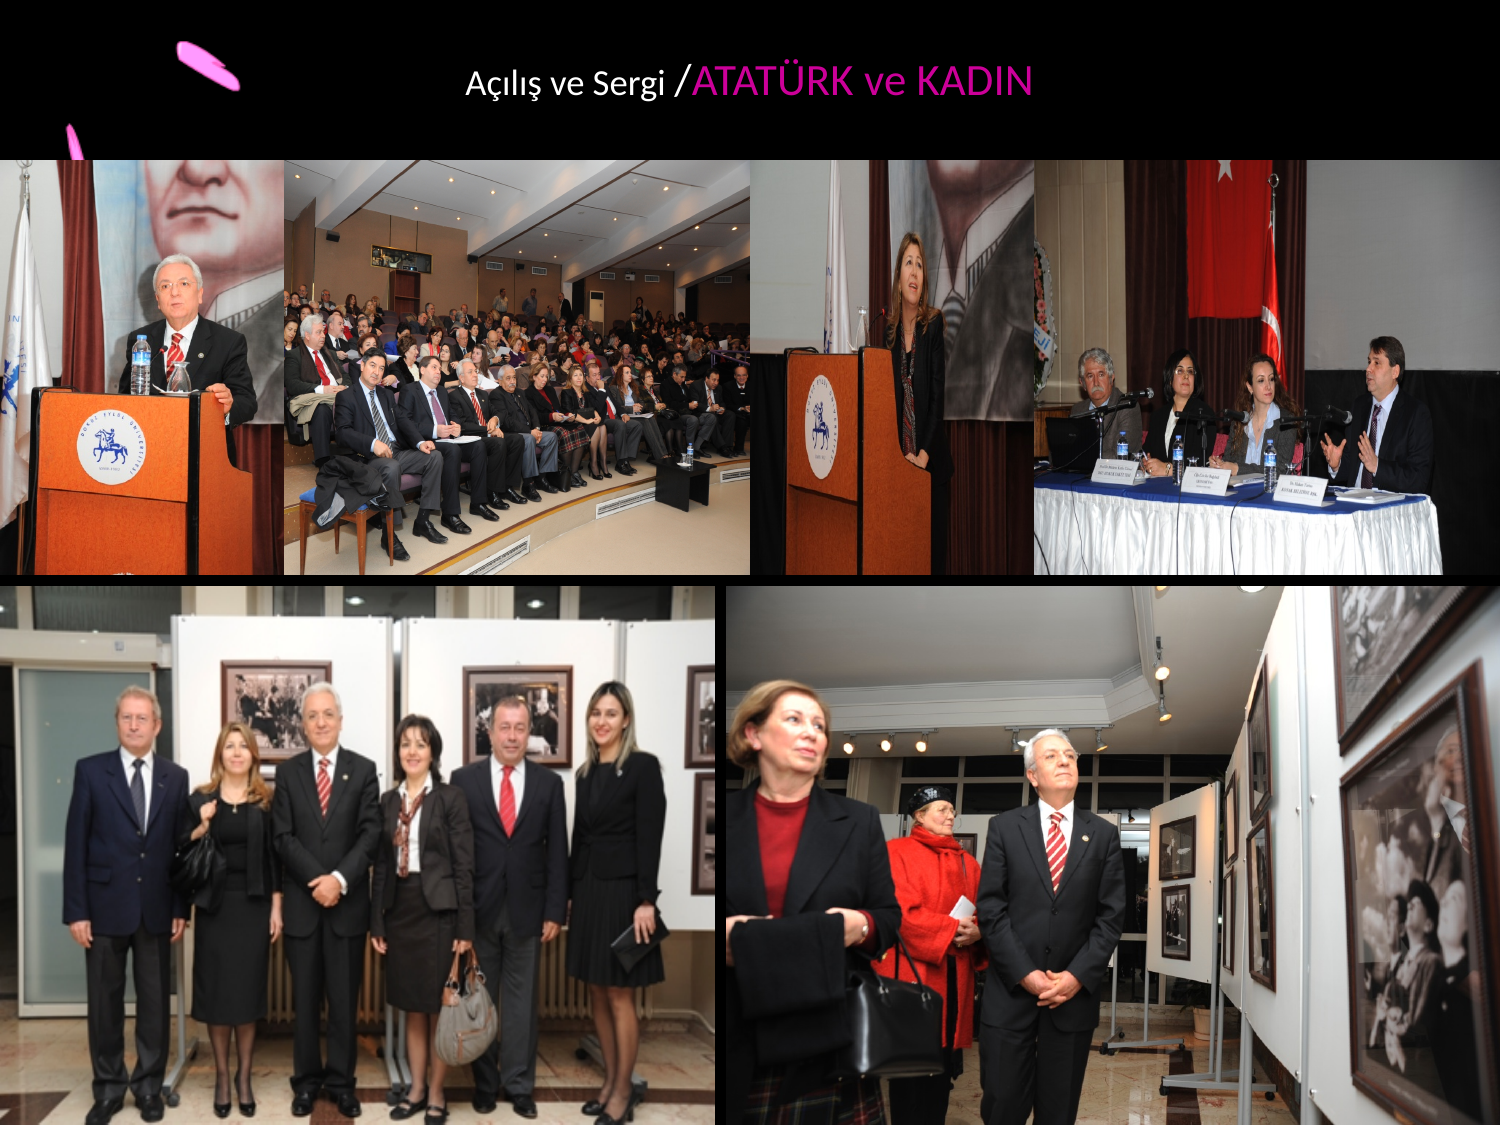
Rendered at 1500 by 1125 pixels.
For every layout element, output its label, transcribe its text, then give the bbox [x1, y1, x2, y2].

title Açılış ve Sergi /ATATÜRK ve KADIN [111, 42, 1389, 113]
picture [0, 0, 1500, 1125]
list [284, 160, 748, 575]
